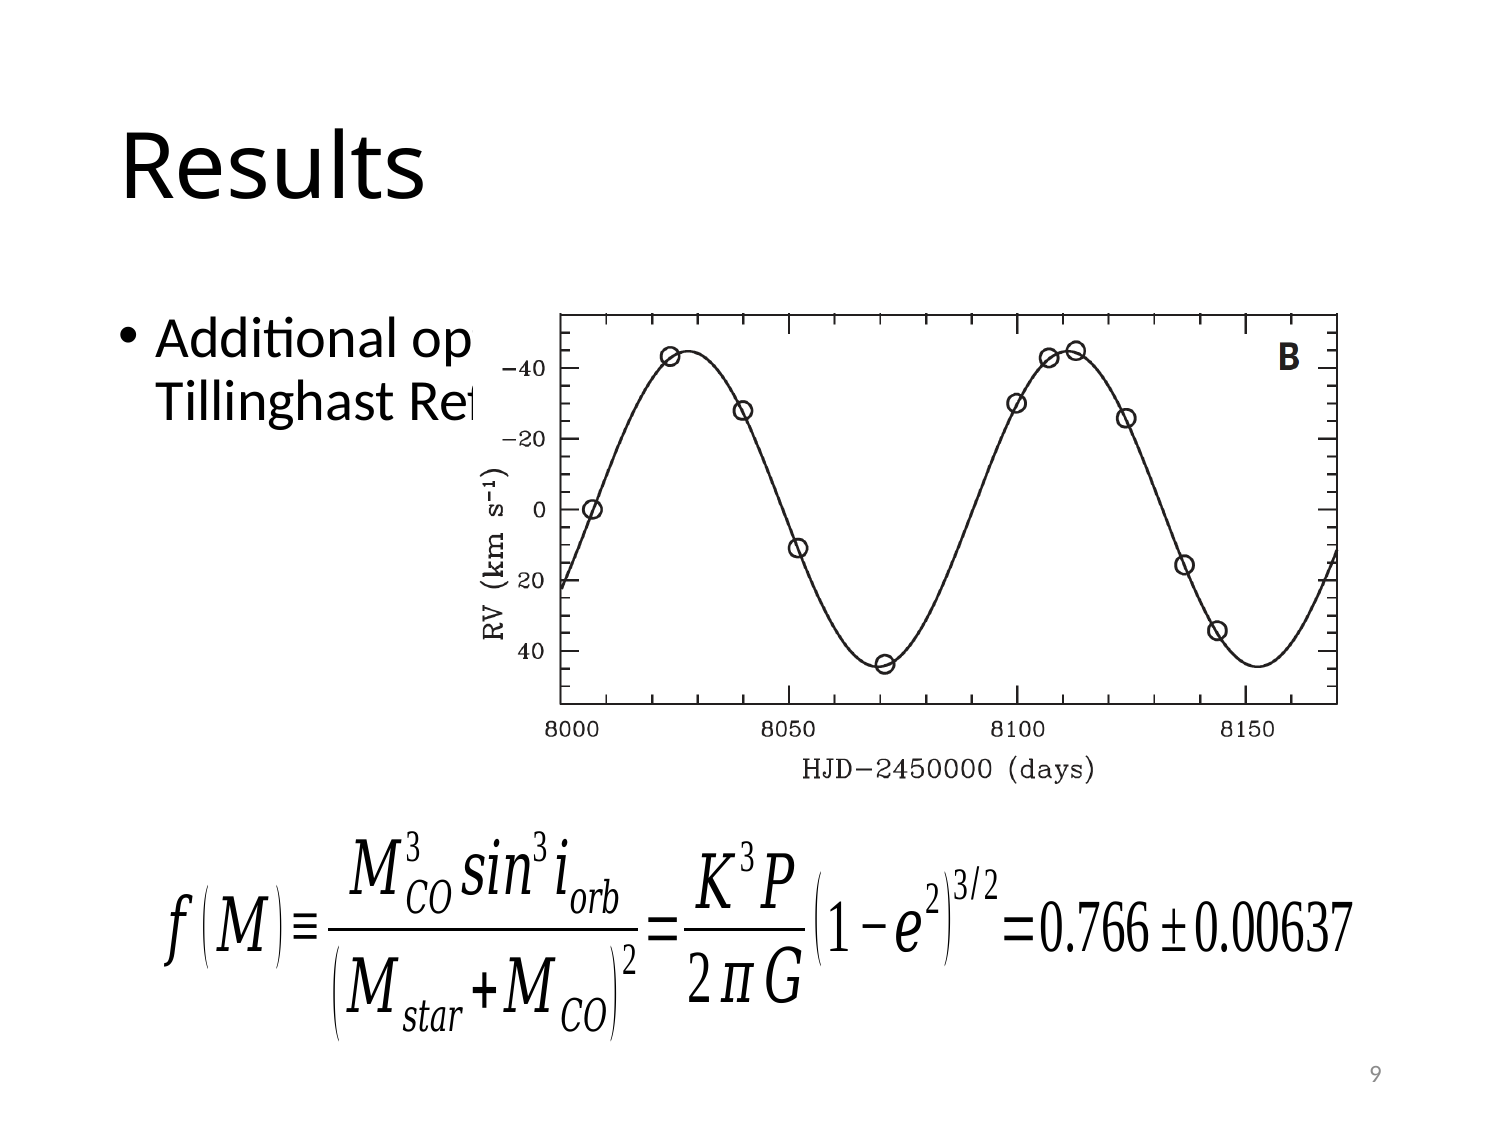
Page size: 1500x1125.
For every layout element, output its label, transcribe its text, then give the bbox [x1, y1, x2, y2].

picture [473, 313, 1356, 798]
title Results [103, 59, 1397, 278]
slide_number 9 [1059, 1042, 1397, 1103]
